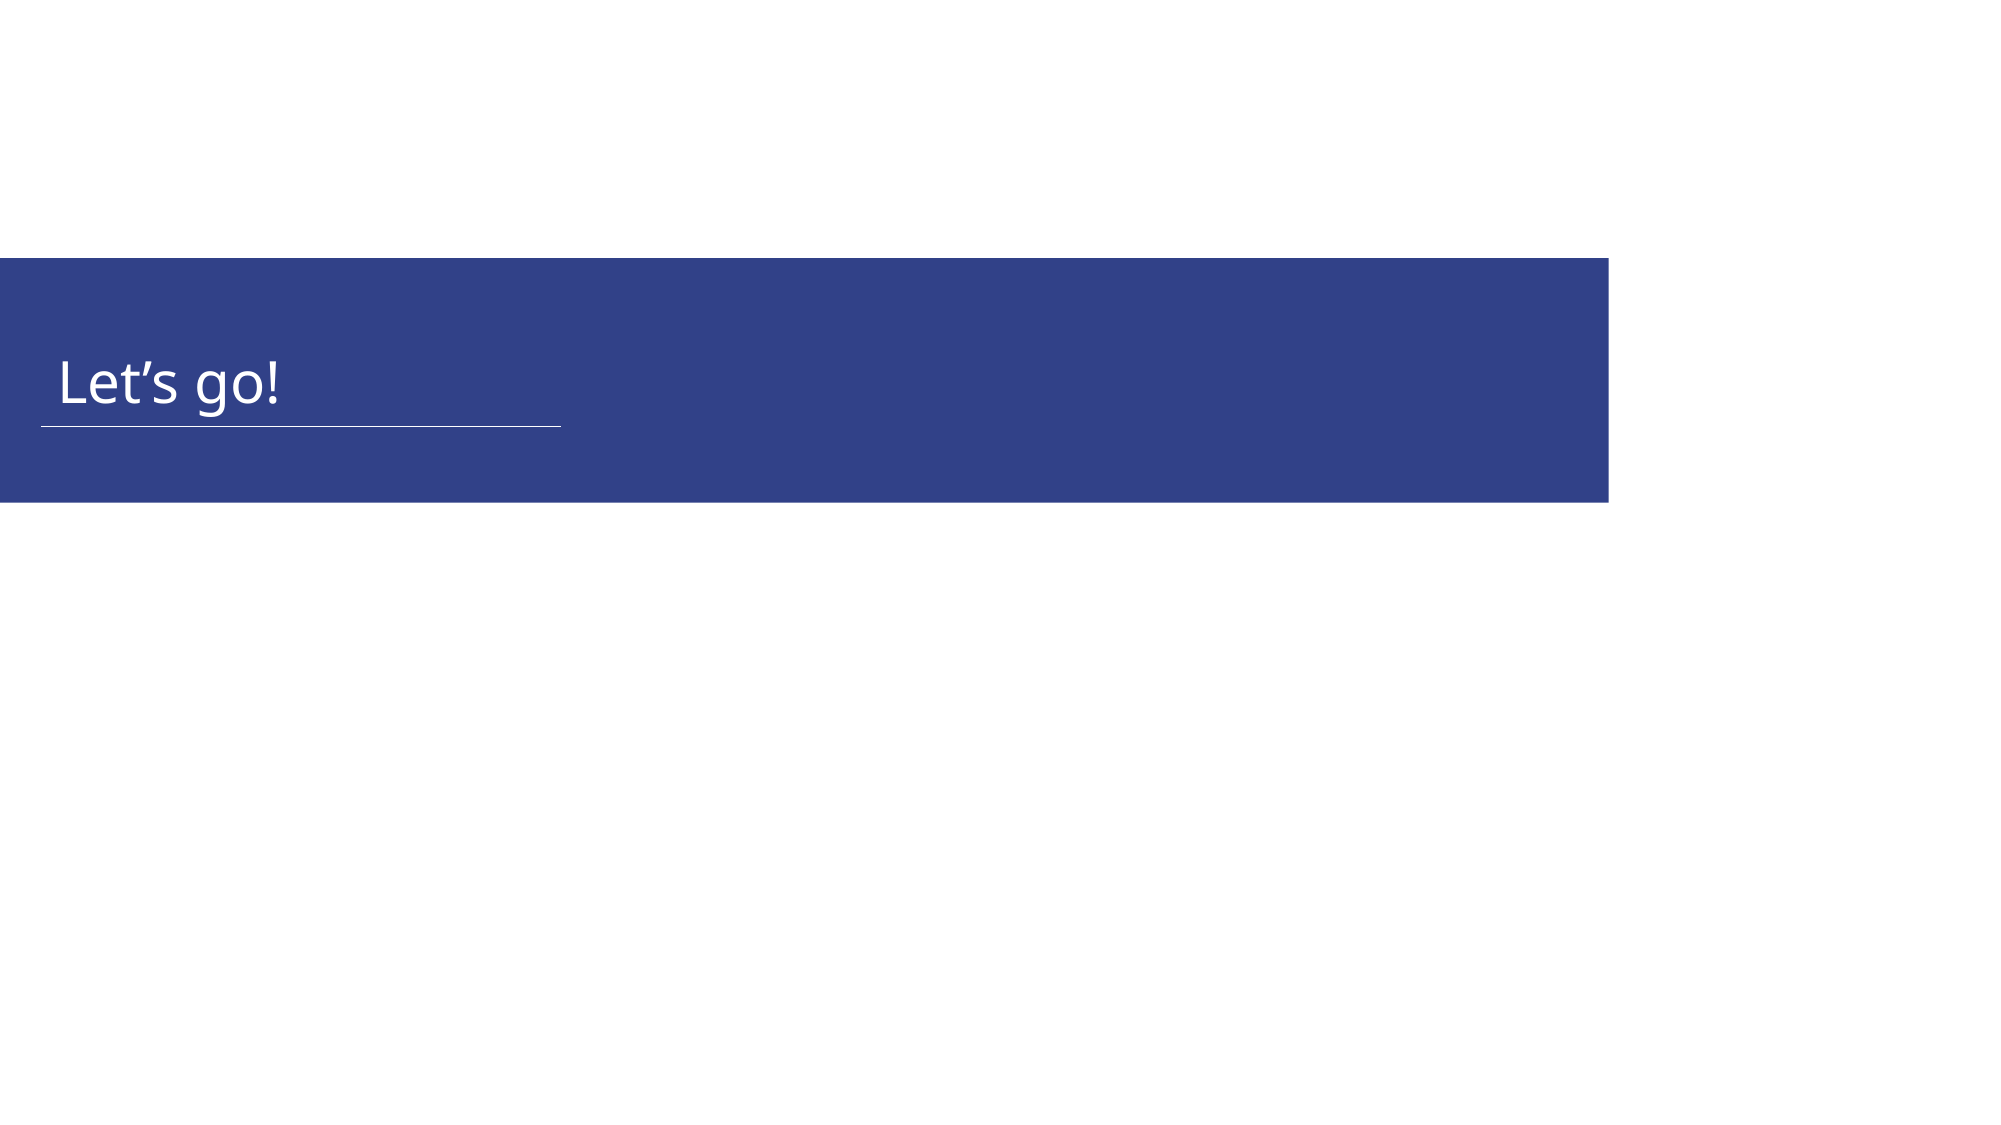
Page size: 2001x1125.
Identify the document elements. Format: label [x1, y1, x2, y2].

text_box [0, 258, 1609, 503]
